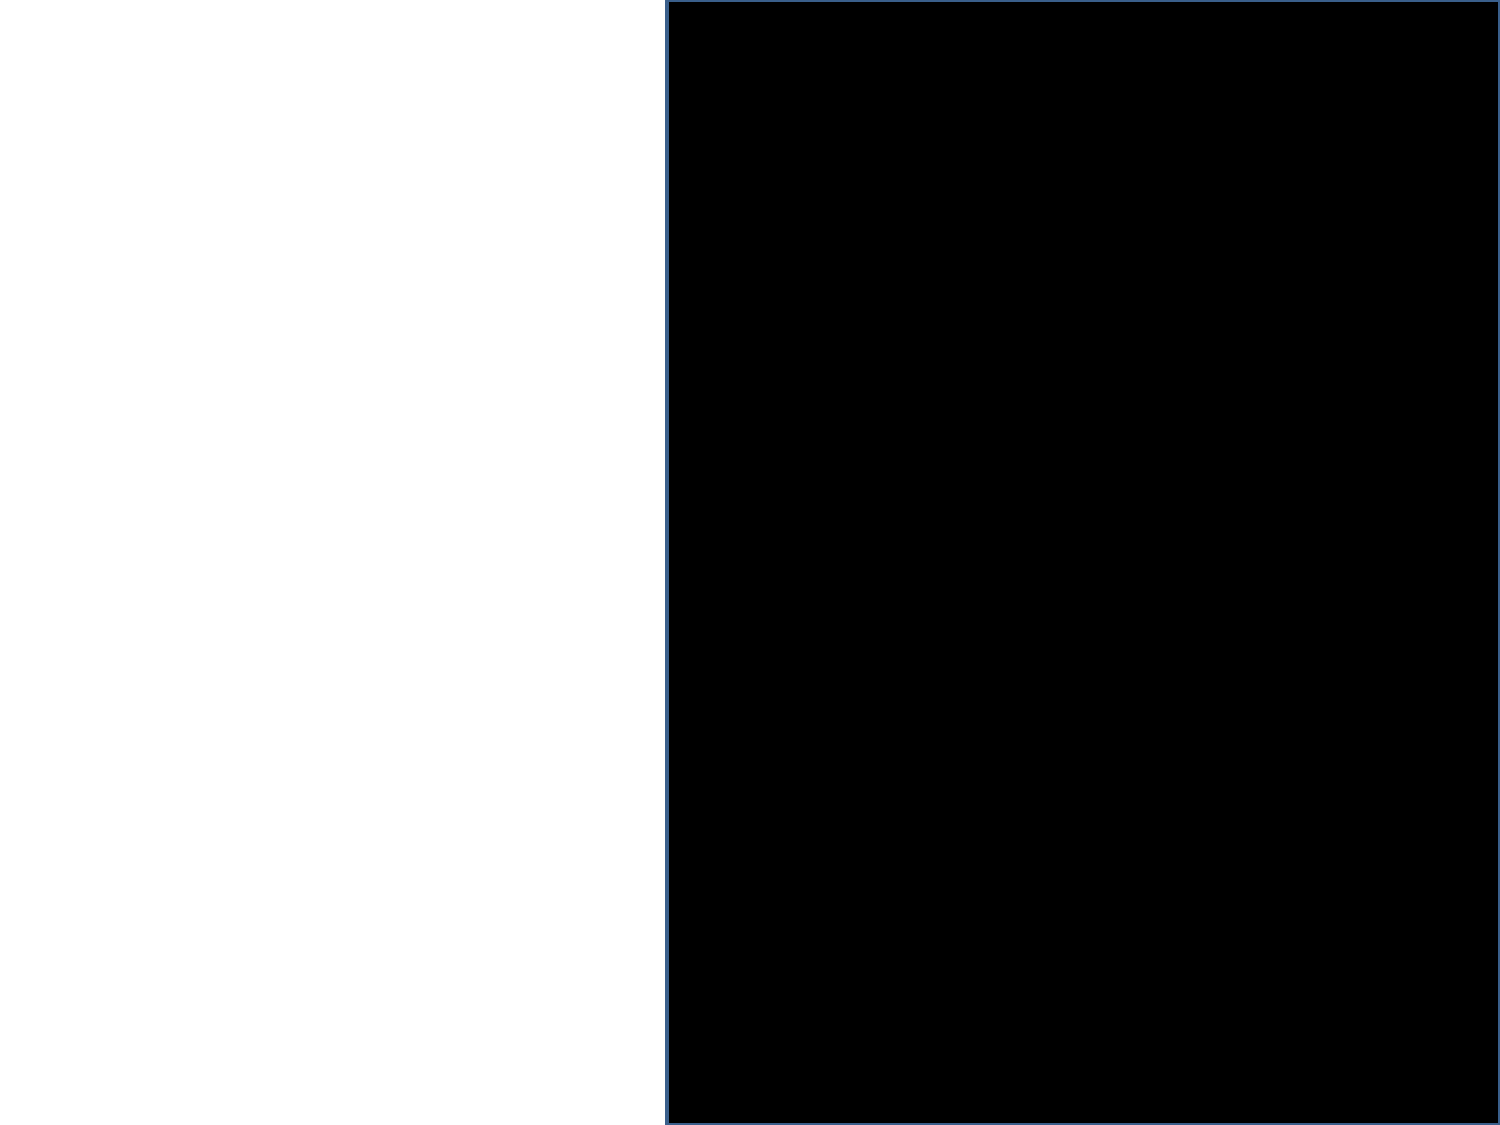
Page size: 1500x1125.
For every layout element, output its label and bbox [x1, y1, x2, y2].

text_box [665, 0, 1500, 1125]
